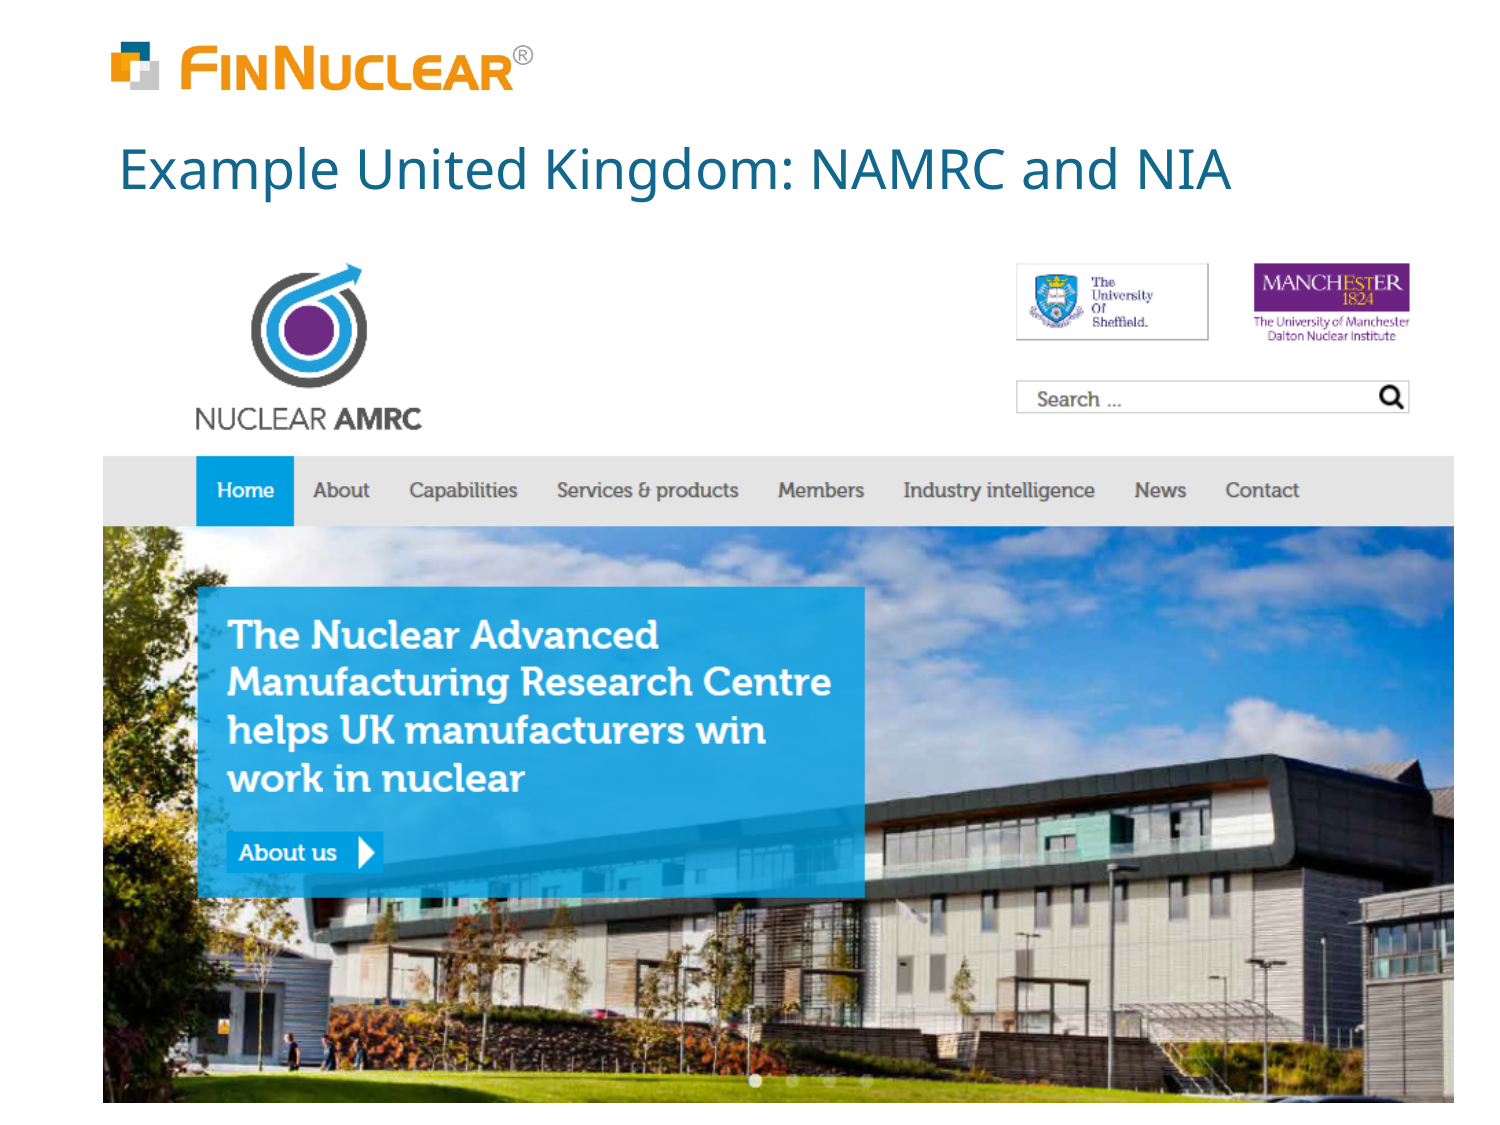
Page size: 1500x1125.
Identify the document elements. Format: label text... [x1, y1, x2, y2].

picture [103, 254, 1454, 1103]
title Example United Kingdom: NAMRC and NIA [103, 119, 1430, 225]
picture [103, 35, 543, 97]
